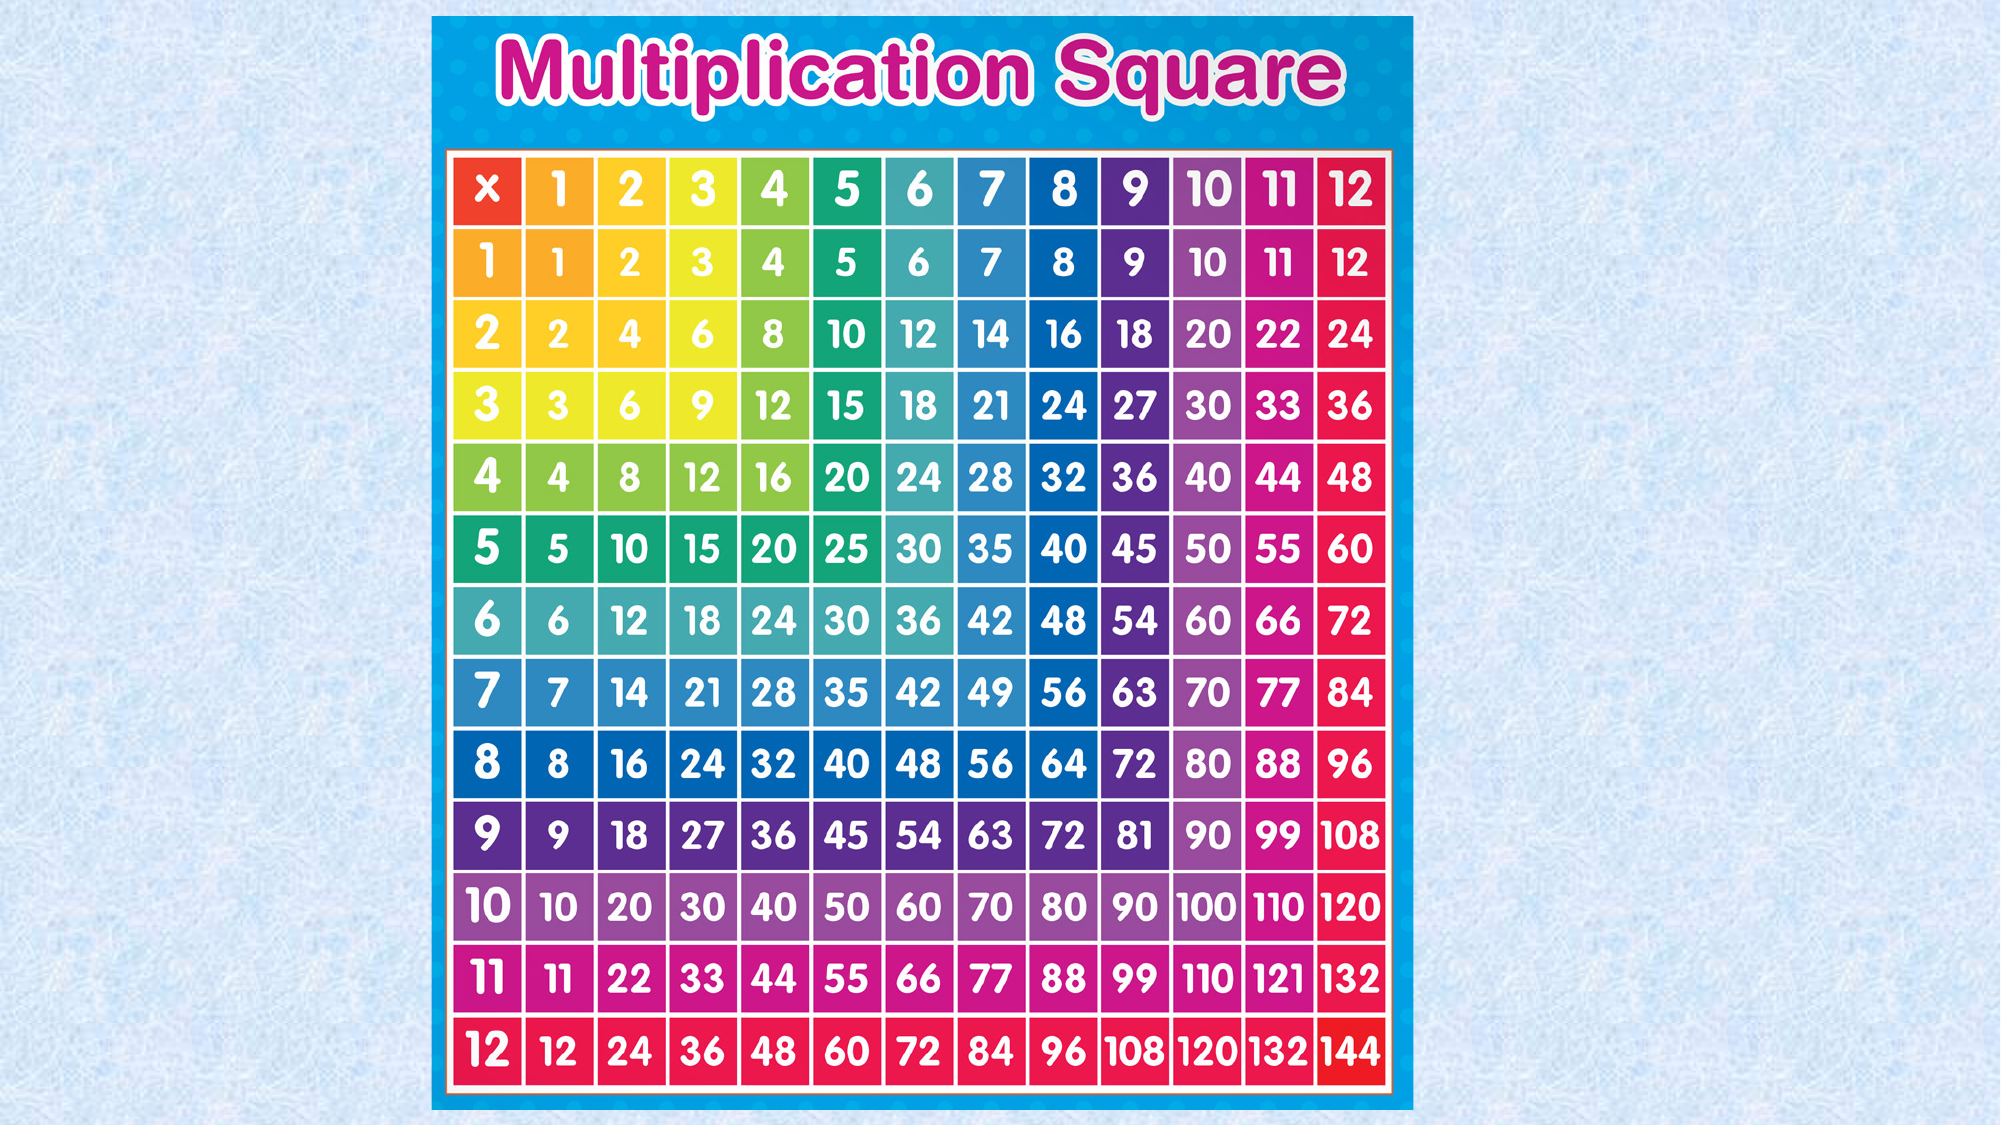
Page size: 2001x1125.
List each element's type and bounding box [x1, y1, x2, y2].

list [431, 16, 1414, 1110]
picture [0, 0, 2001, 1125]
